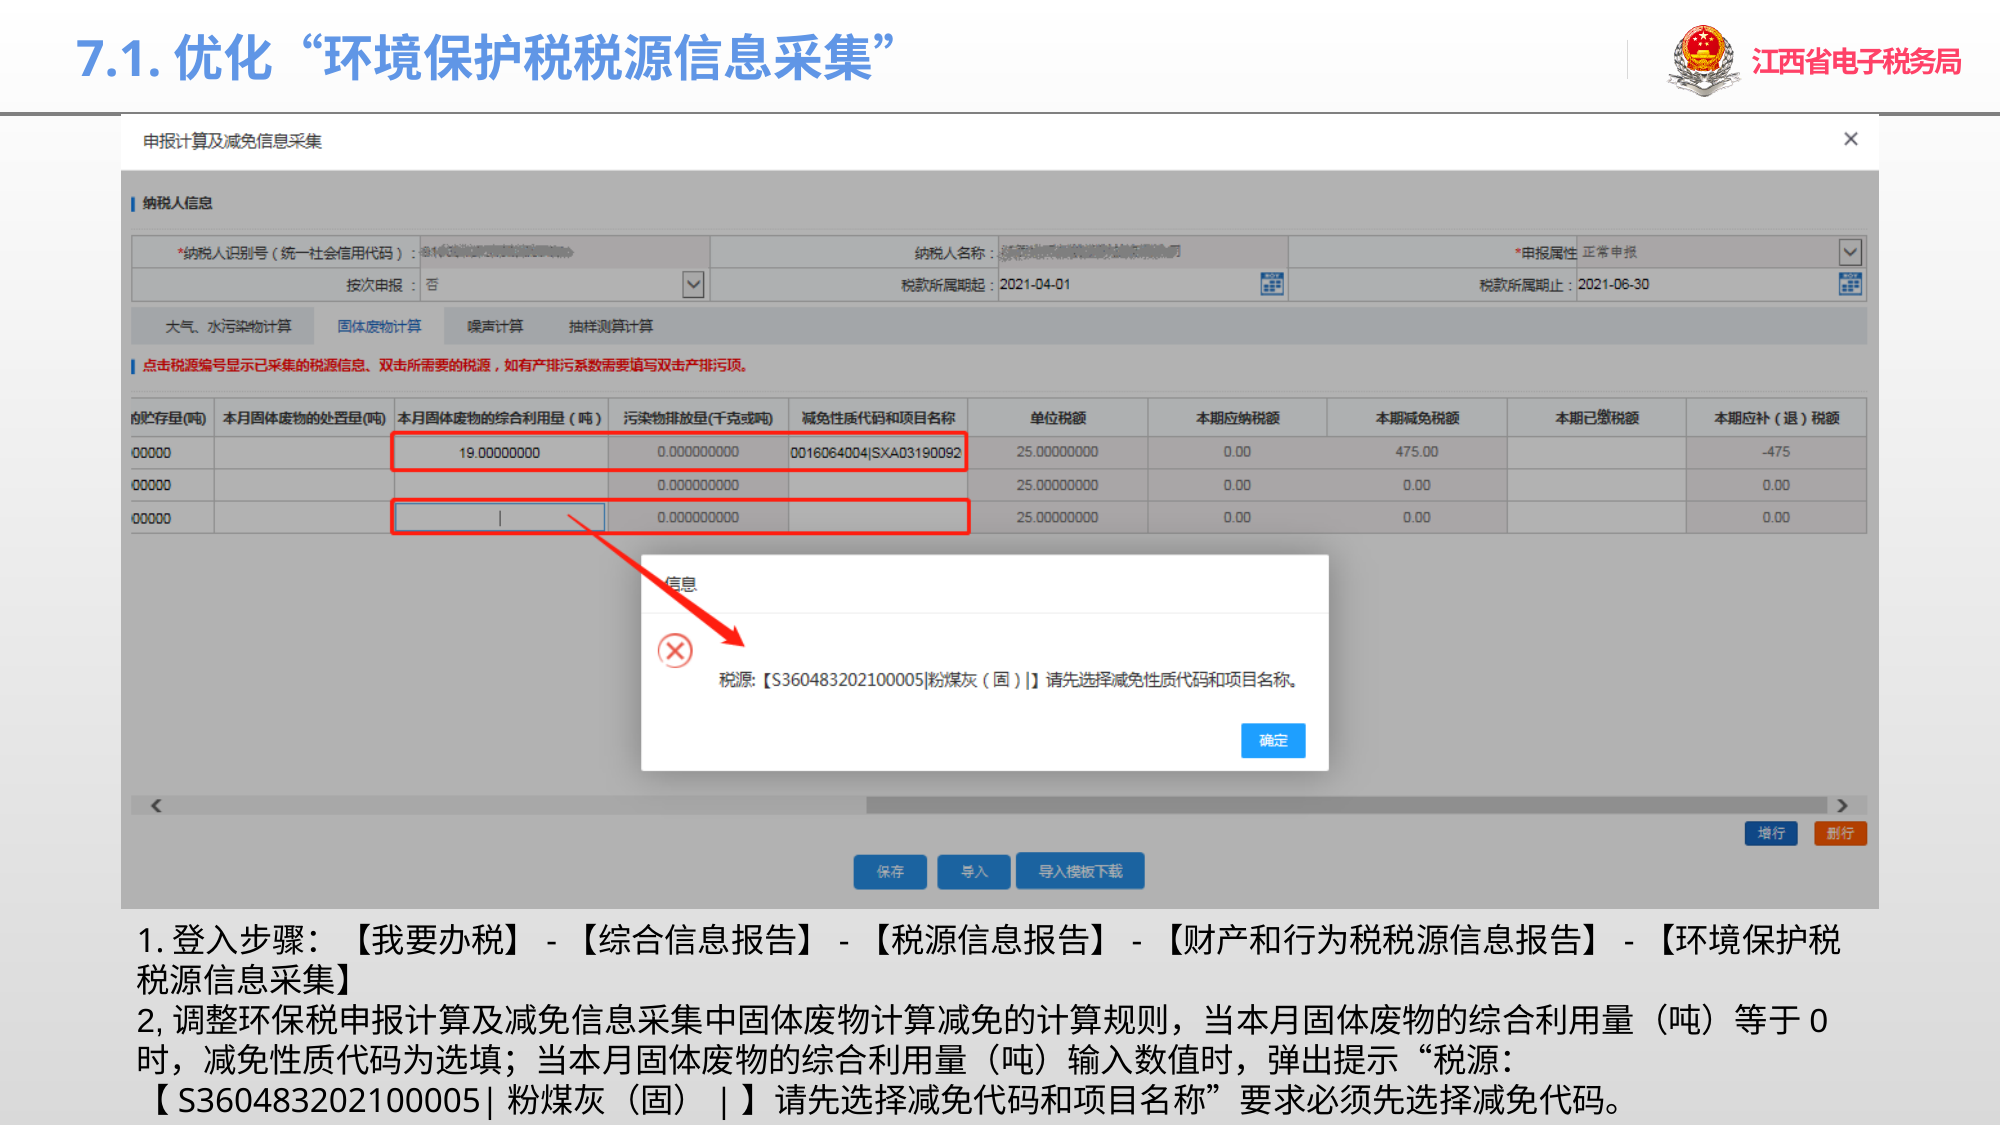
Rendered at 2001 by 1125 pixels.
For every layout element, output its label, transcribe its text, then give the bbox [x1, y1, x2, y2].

picture [1666, 25, 1742, 97]
picture [121, 114, 1879, 909]
text_box 7.1.优化“环境保护税税源信息采集” [61, 19, 1627, 94]
text_box 1.登入步骤：【我要办税】-【综合信息报告】-【税源信息报告】-【财产和行为税税源信息报告】-【环境保护税税源信息采集】 2,调整环保税申报计算及减免信息采集中固体废物计算减免的计算规则，当本月固体废物的综合利用量（吨）等于0时，减免性质代码为选填；当本月固体废物的综合利用量（吨）输入数值时，弹出提示“税源：【S360483202100005|粉煤灰（固）|】请先选择减免代码和项目名称”要求必须先选择减免代码。 [121, 911, 1879, 1125]
